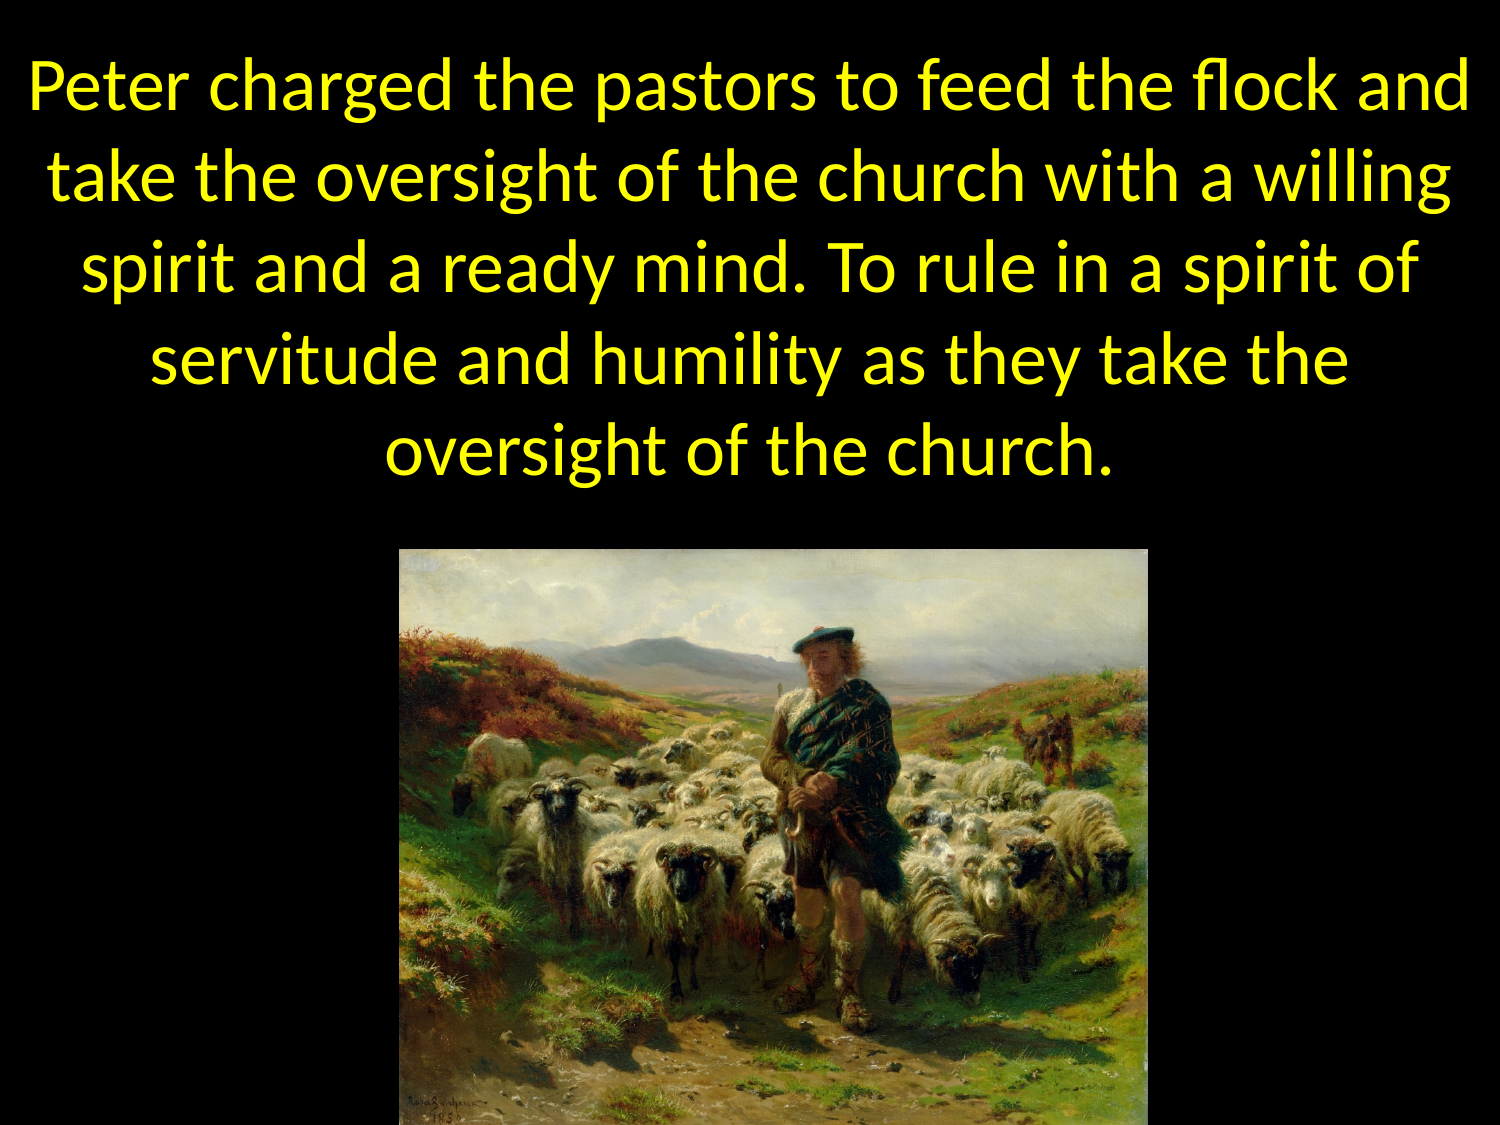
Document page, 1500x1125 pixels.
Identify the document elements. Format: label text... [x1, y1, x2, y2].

picture [399, 549, 1148, 1125]
title Peter charged the pastors to feed the flock and take the oversight of the church with a willing spirit and a ready mind. To rule in a spirit of servitude and humility as they take the oversight of the church. [0, 24, 1500, 500]
